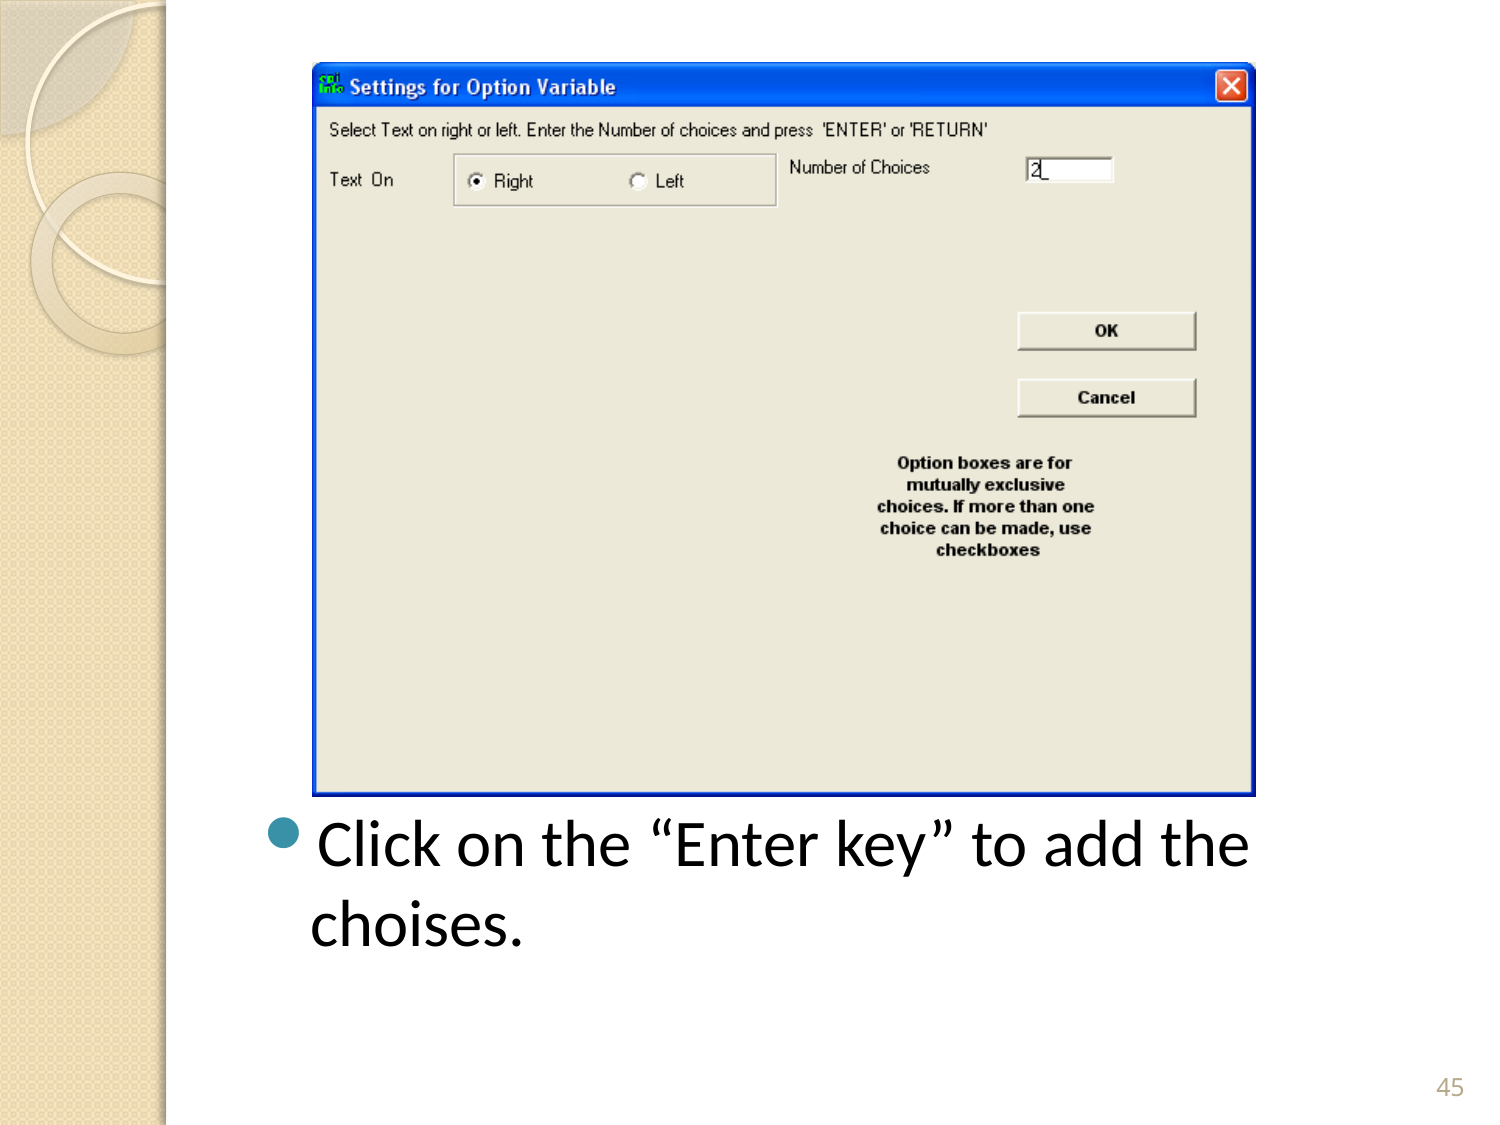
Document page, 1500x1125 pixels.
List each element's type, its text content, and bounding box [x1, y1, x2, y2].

list Click on the “Enter key” to add the choises. [235, 237, 1466, 1025]
picture [312, 62, 1256, 798]
slide_number 45 [1413, 1034, 1488, 1113]
